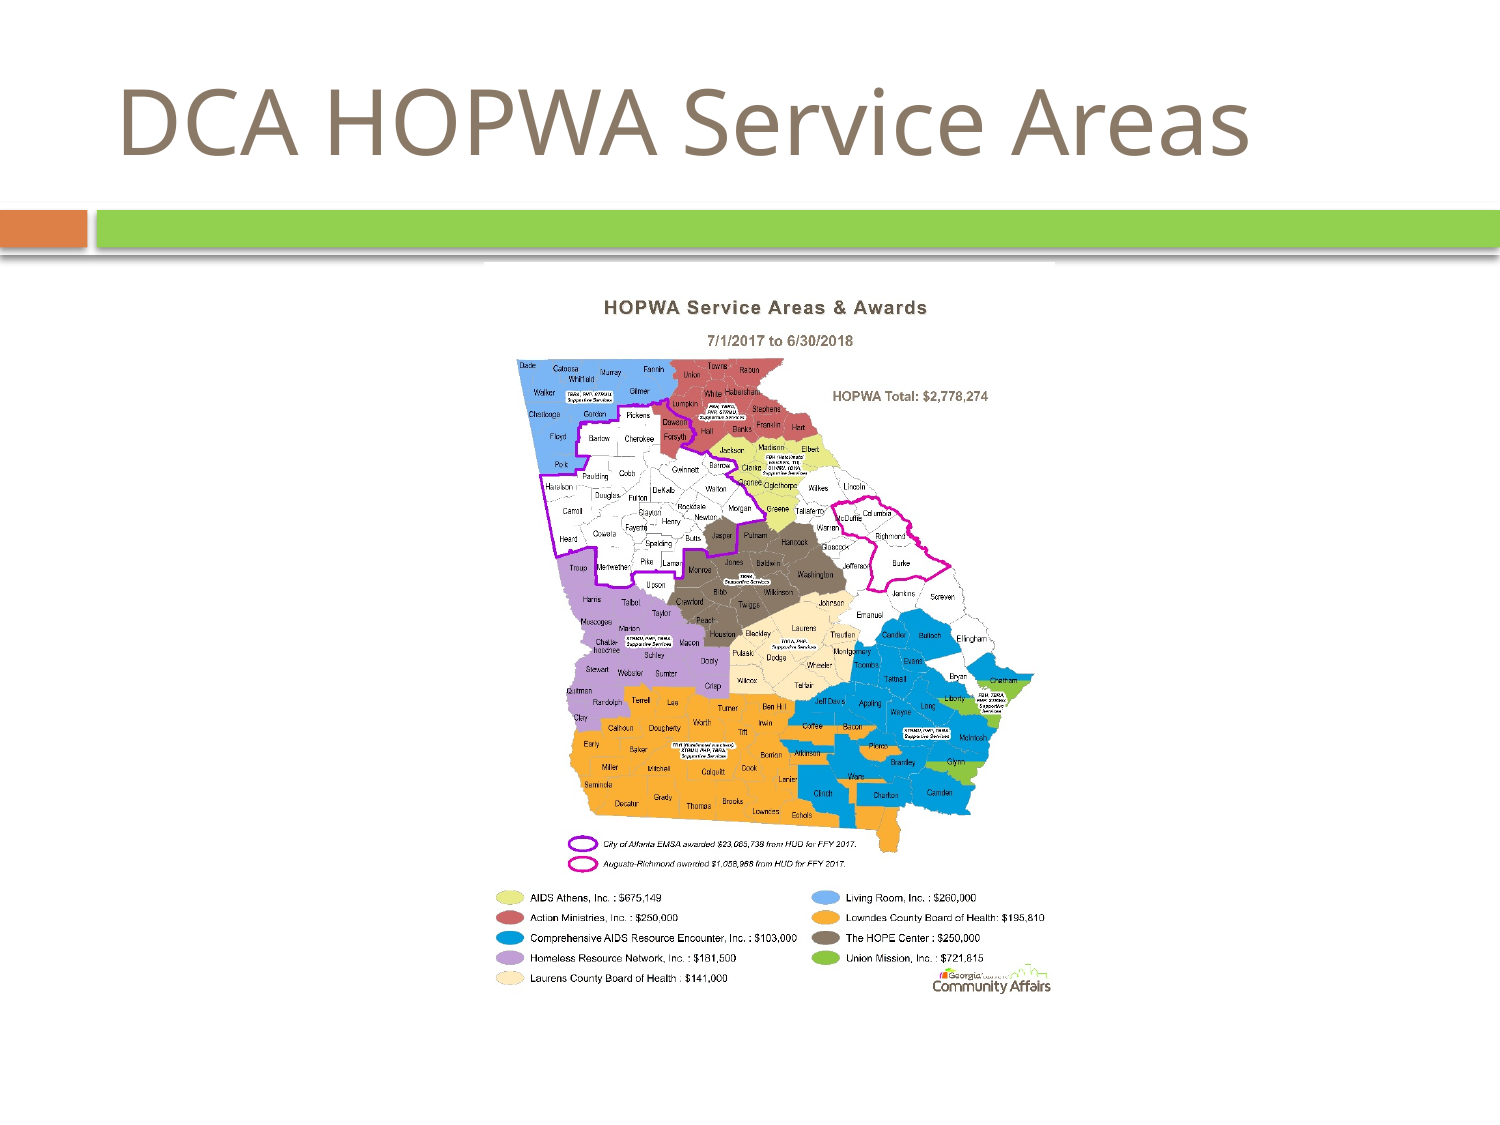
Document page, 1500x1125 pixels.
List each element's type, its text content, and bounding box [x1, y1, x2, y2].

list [483, 262, 1055, 1001]
title DCA HOPWA Service Areas [100, 37, 1438, 200]
